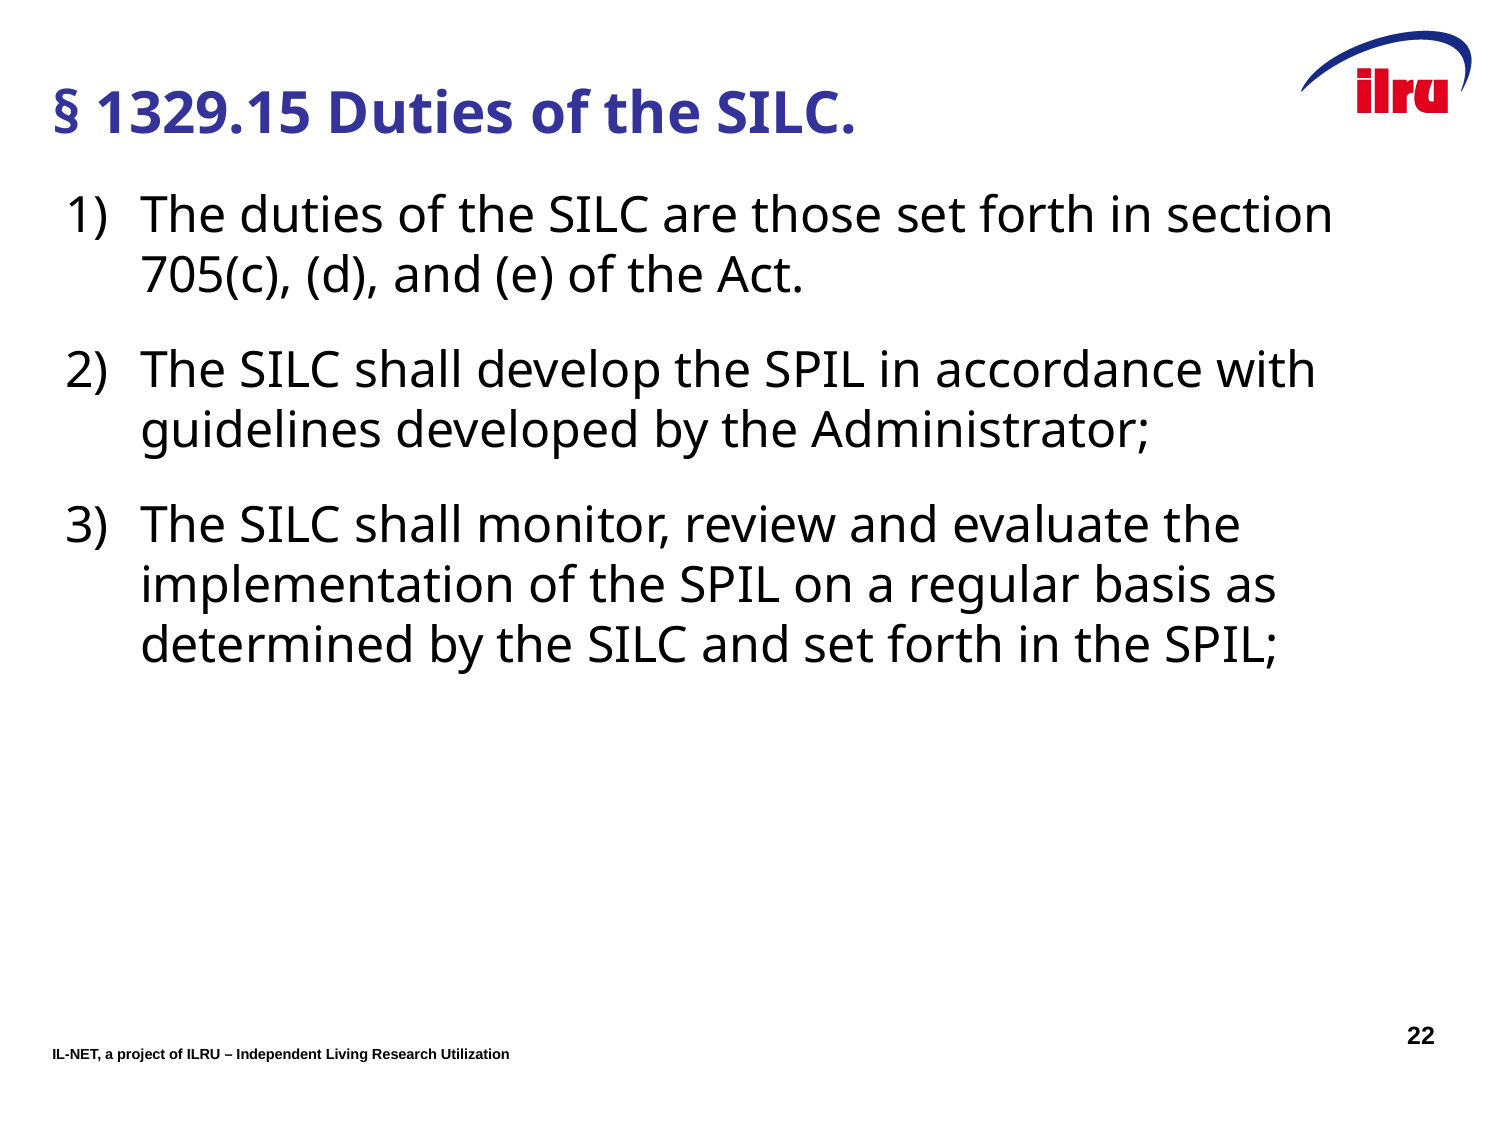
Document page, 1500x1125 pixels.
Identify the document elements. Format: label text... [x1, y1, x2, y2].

list The duties of the SILC are those set forth in section 705(c), (d), and (e) of the Act. The SILC shall develop the SPIL in accordance with guidelines developed by the Administrator; The SILC shall monitor, review and evaluate the implementation of the SPIL on a regular basis as determined by the SILC and set forth in the SPIL; [49, 174, 1463, 1001]
picture [1299, 20, 1479, 124]
title § 1329.15 Duties of the SILC. [37, 44, 1301, 176]
slide_number 22 [1062, 1012, 1451, 1053]
